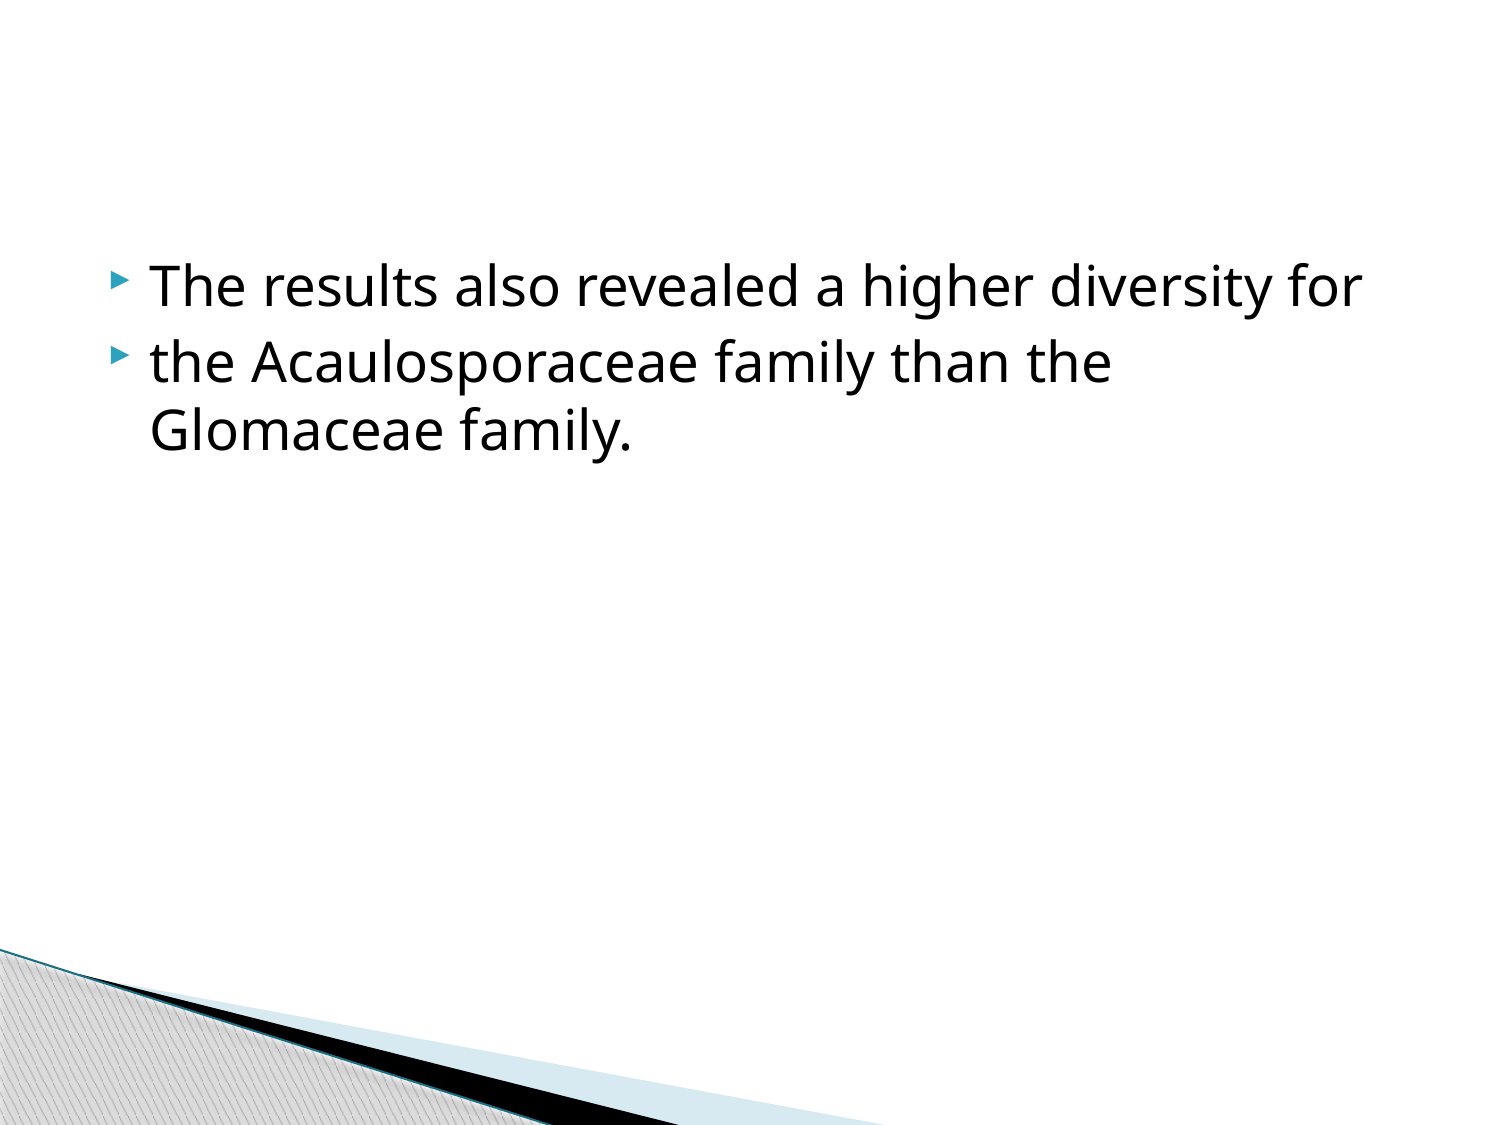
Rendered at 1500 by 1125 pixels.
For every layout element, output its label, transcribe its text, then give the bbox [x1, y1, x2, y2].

list The results also revealed a higher diversity for the Acaulosporaceae family than the Glomaceae family. [75, 243, 1425, 986]
